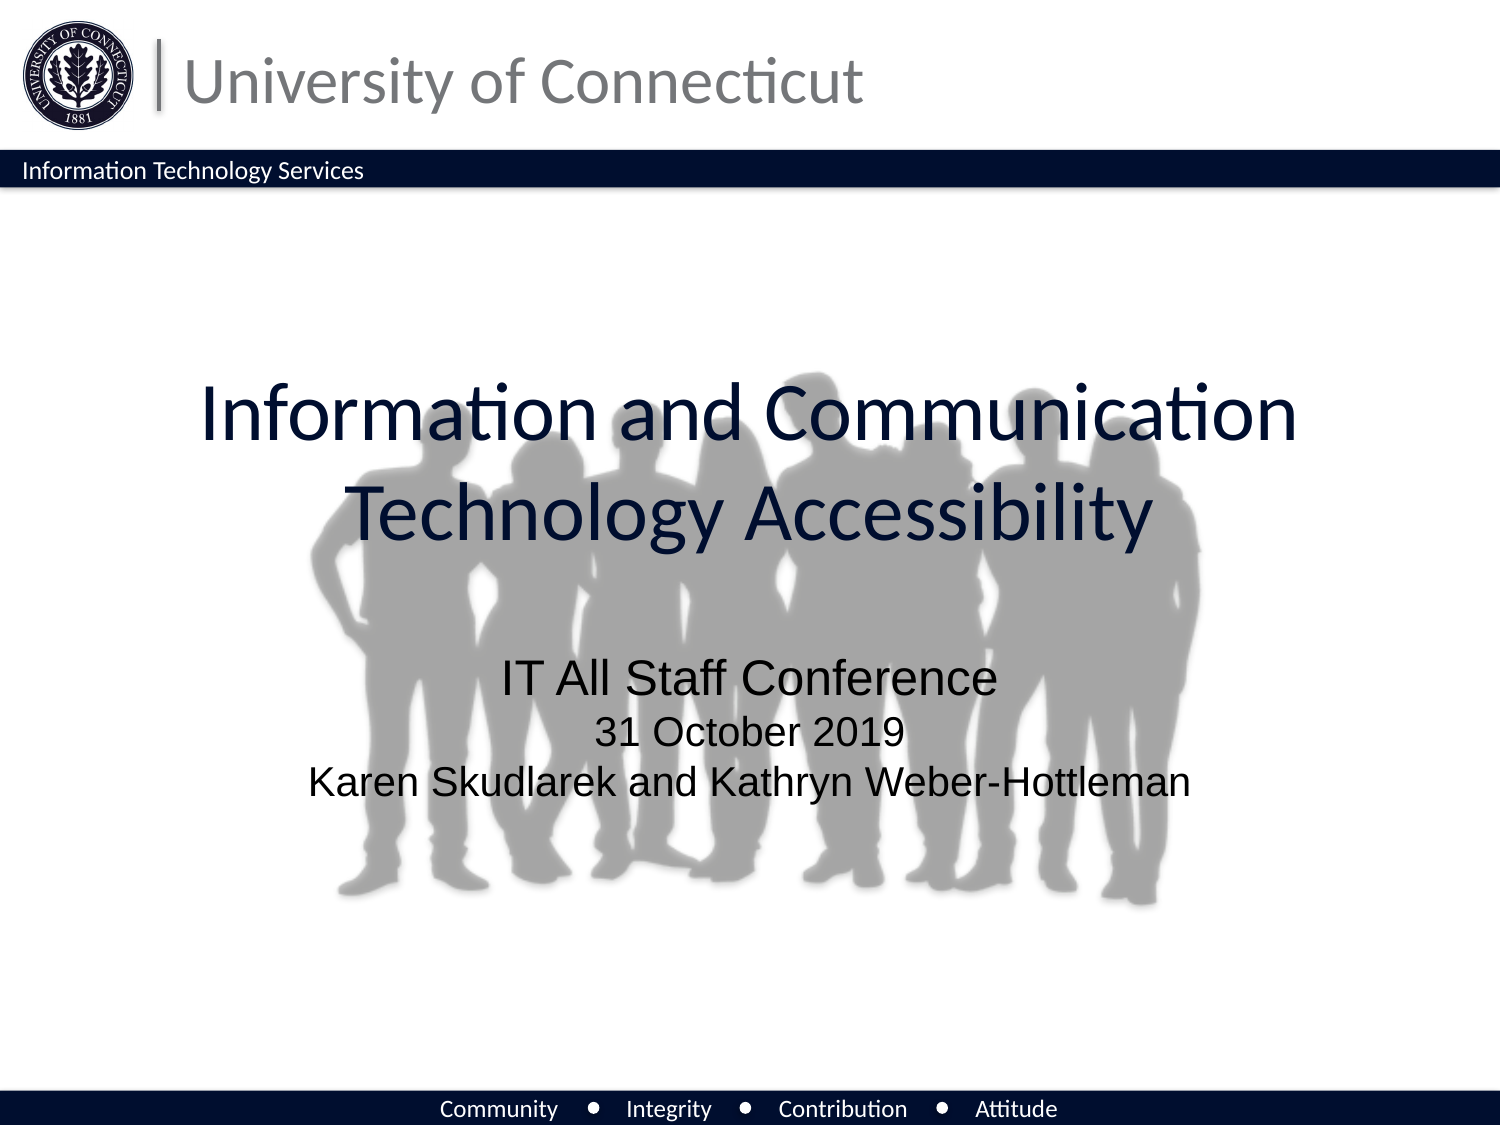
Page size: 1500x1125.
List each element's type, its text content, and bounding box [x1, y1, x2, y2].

picture [22, 19, 134, 132]
subtitle IT All Staff Conference 31 October 2019 Karen Skudlarek and Kathryn Weber-Hottleman [225, 637, 1275, 925]
title Information and Communication Technology Accessibility [112, 349, 1388, 591]
